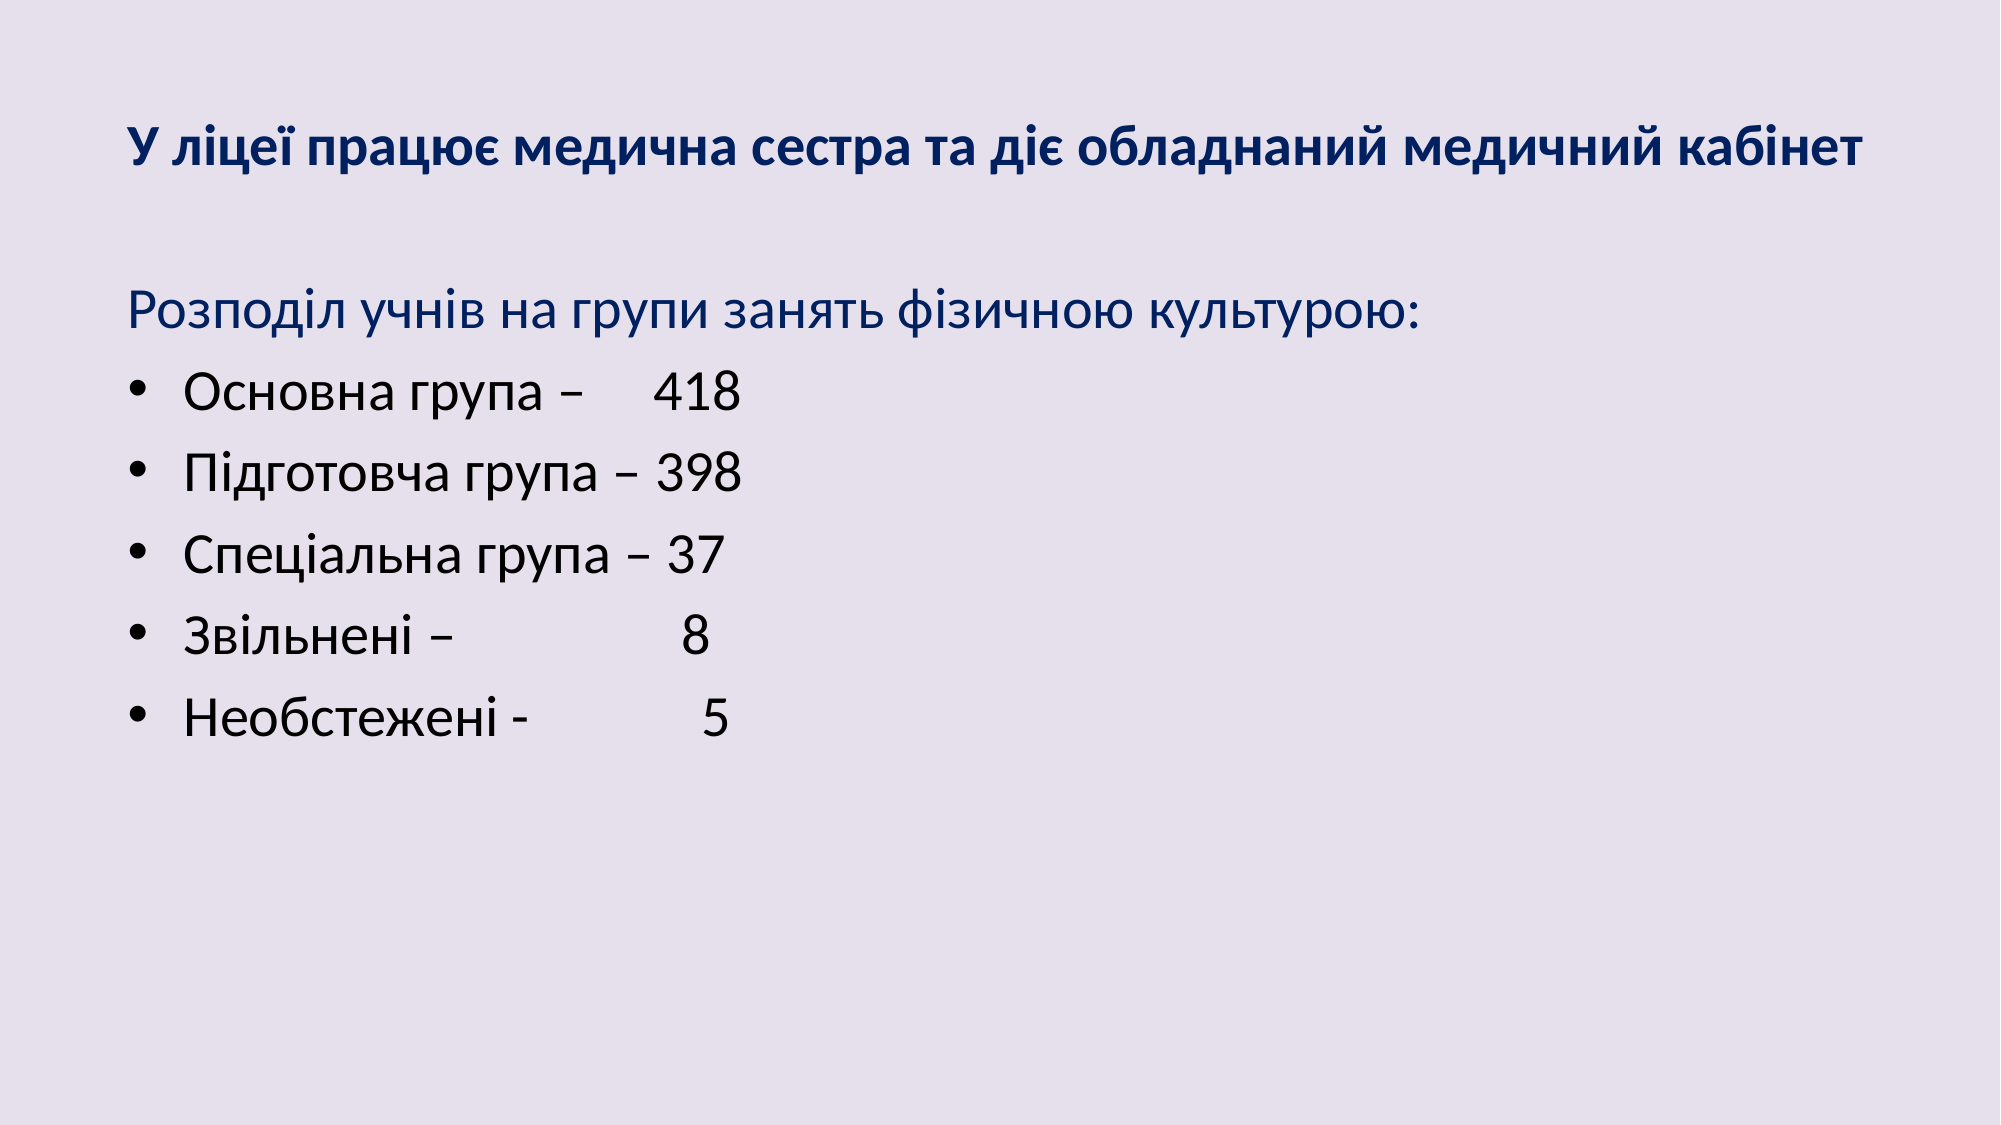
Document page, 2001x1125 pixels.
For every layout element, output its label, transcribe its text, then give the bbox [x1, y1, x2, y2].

list У ліцеї працює медична сестра та діє обладнаний медичний кабінет Розподіл учнів на групи занять фізичною культурою: Основна група – 418 Підготовча група – 398 Спеціальна група – 37 Звільнені – 8 Необстежені - 5 [112, 99, 1913, 843]
